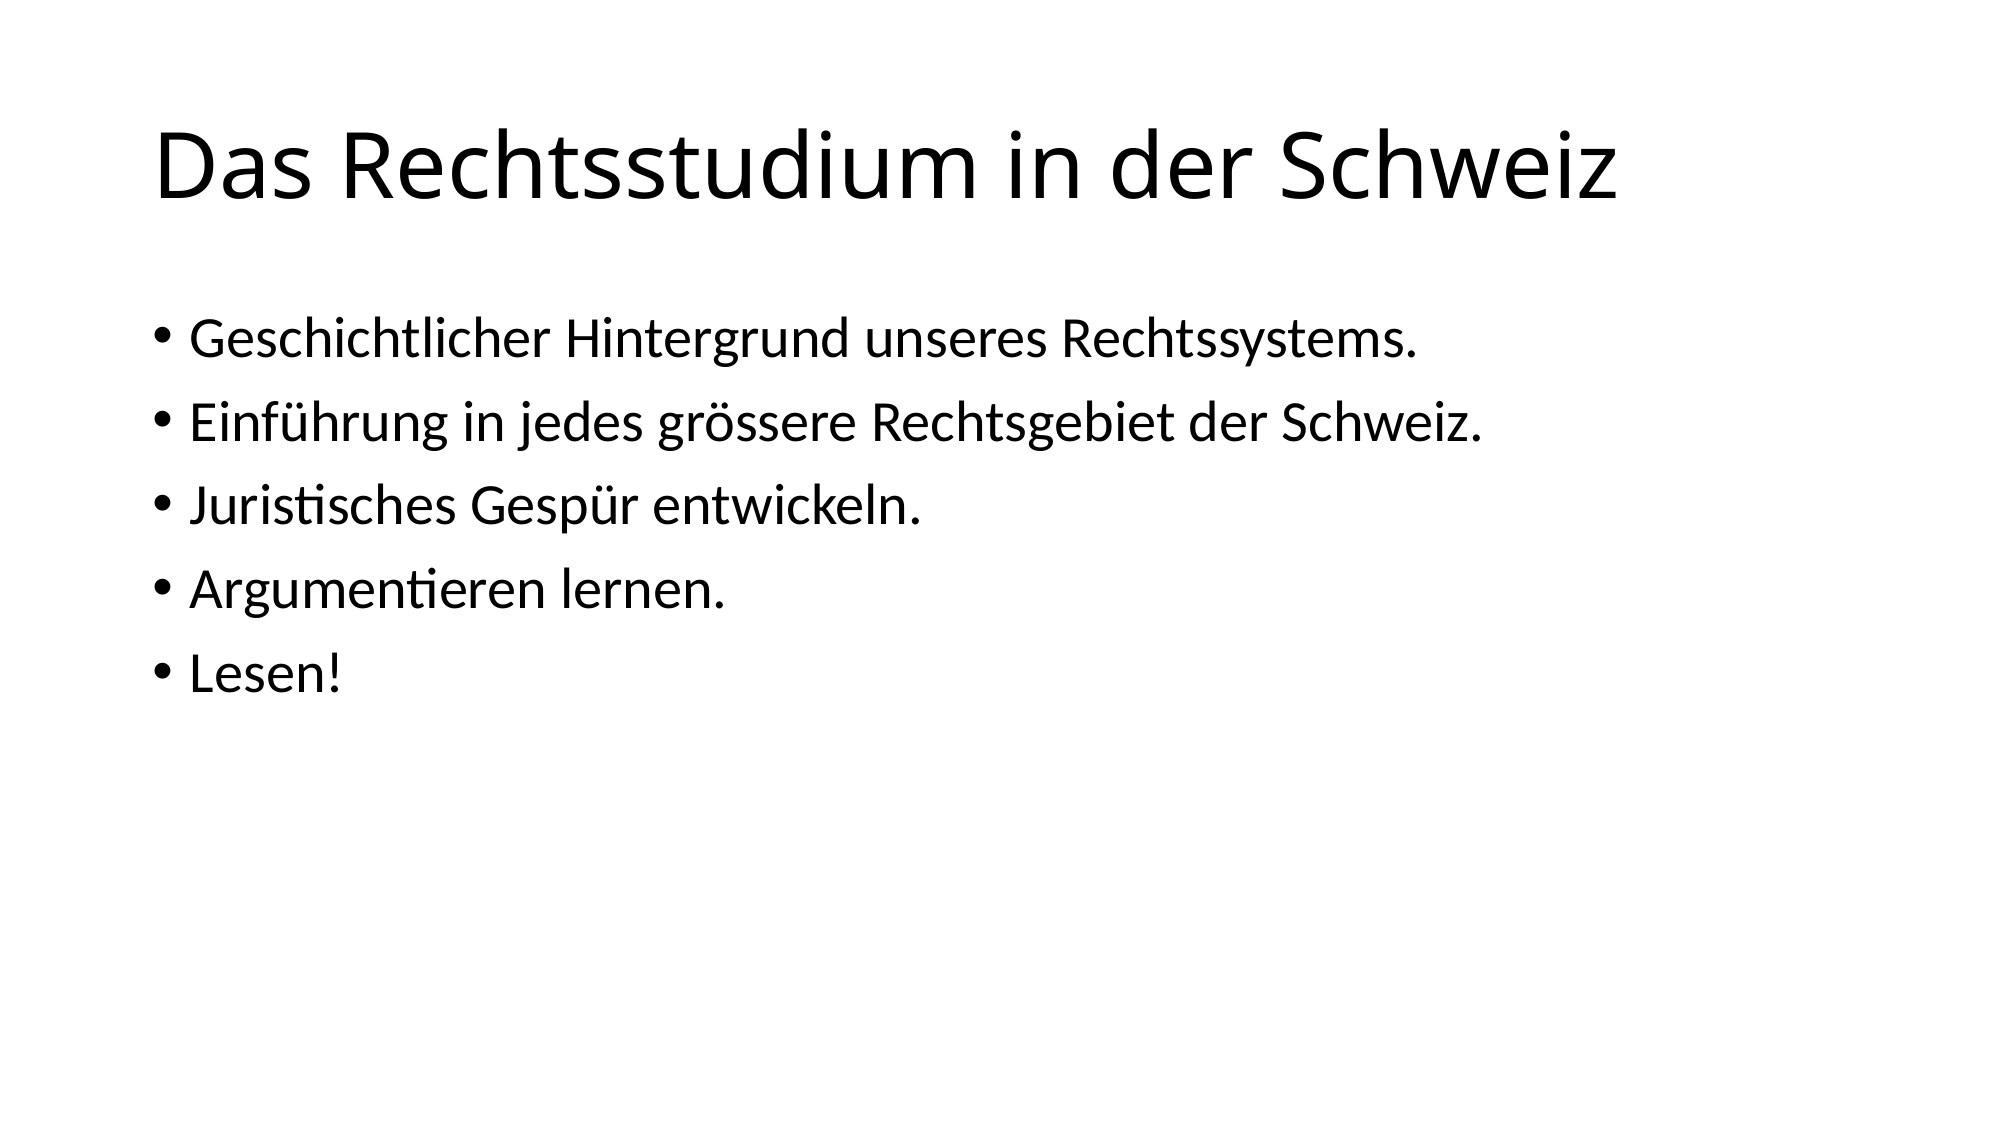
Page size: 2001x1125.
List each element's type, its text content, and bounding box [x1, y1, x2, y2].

title Das Rechtsstudium in der Schweiz [137, 59, 1863, 278]
list Geschichtlicher Hintergrund unseres Rechtssystems. Einführung in jedes grössere Rechtsgebiet der Schweiz. Juristisches Gespür entwickeln. Argumentieren lernen. Lesen! [137, 299, 1863, 1014]
